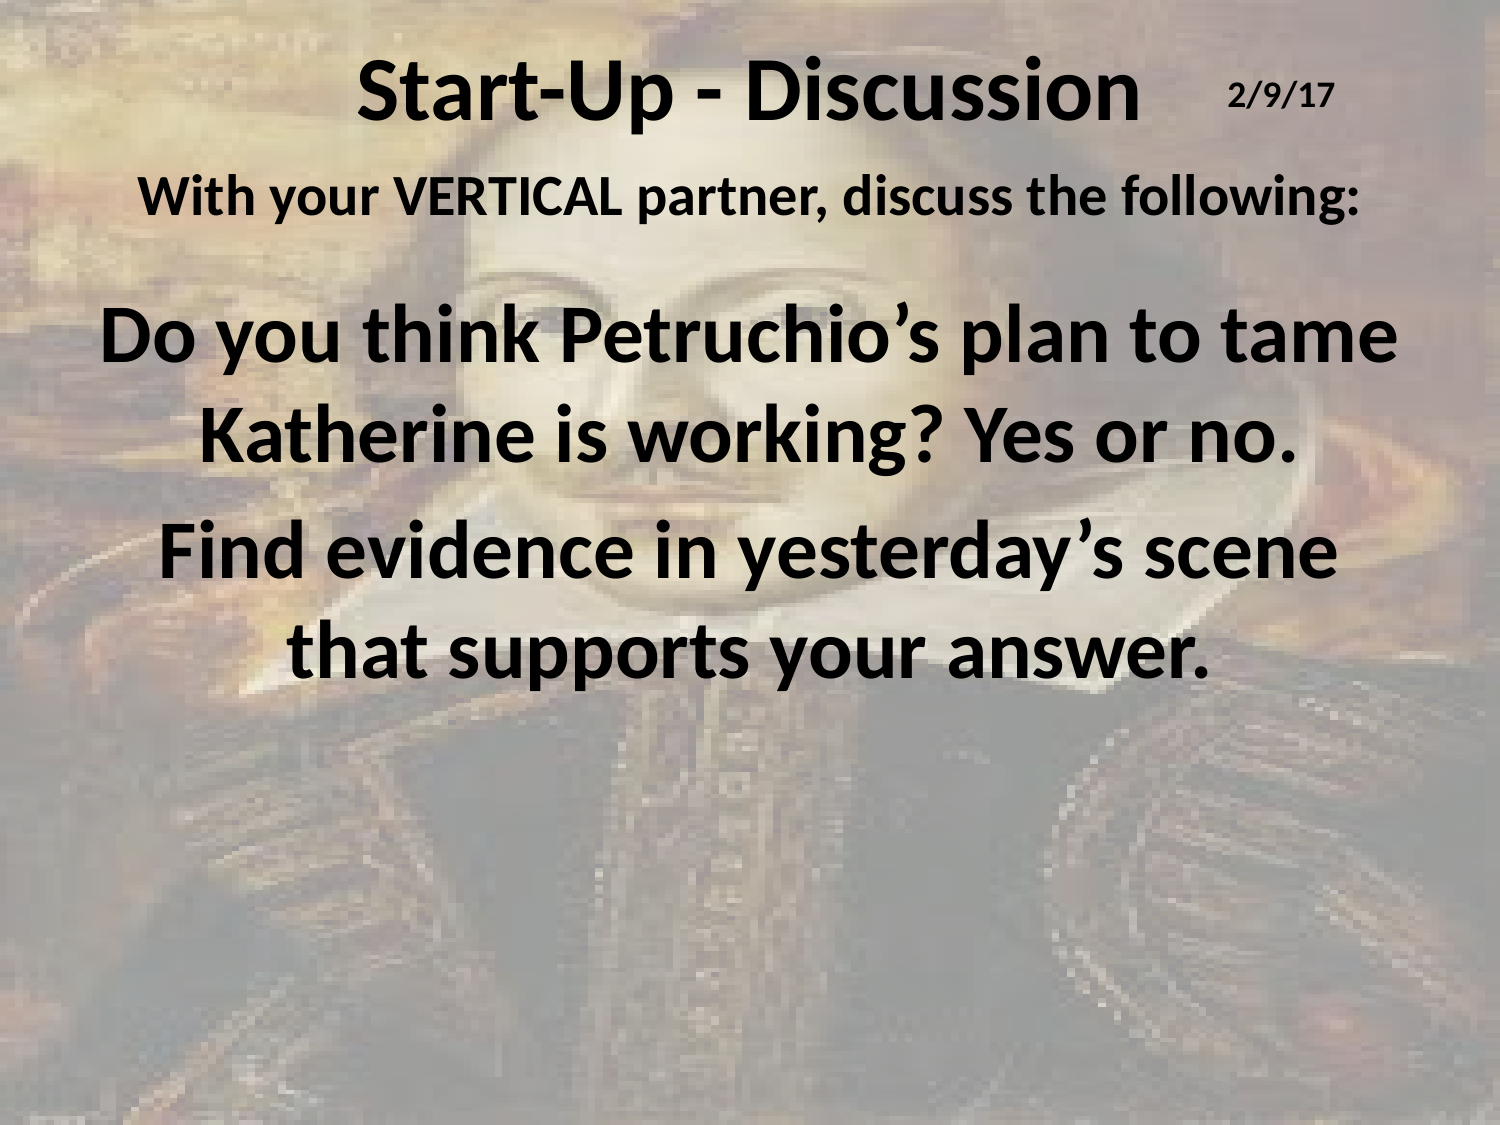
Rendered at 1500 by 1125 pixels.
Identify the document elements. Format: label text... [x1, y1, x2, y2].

title Start-Up - Discussion [75, 12, 1425, 149]
text_box 2/9/17 [1212, 62, 1475, 123]
list With your VERTICAL partner, discuss the following: Do you think Petruchio’s plan to tame Katherine is working? Yes or no. Find evidence in yesterday’s scene that supports your answer. [75, 149, 1425, 1075]
